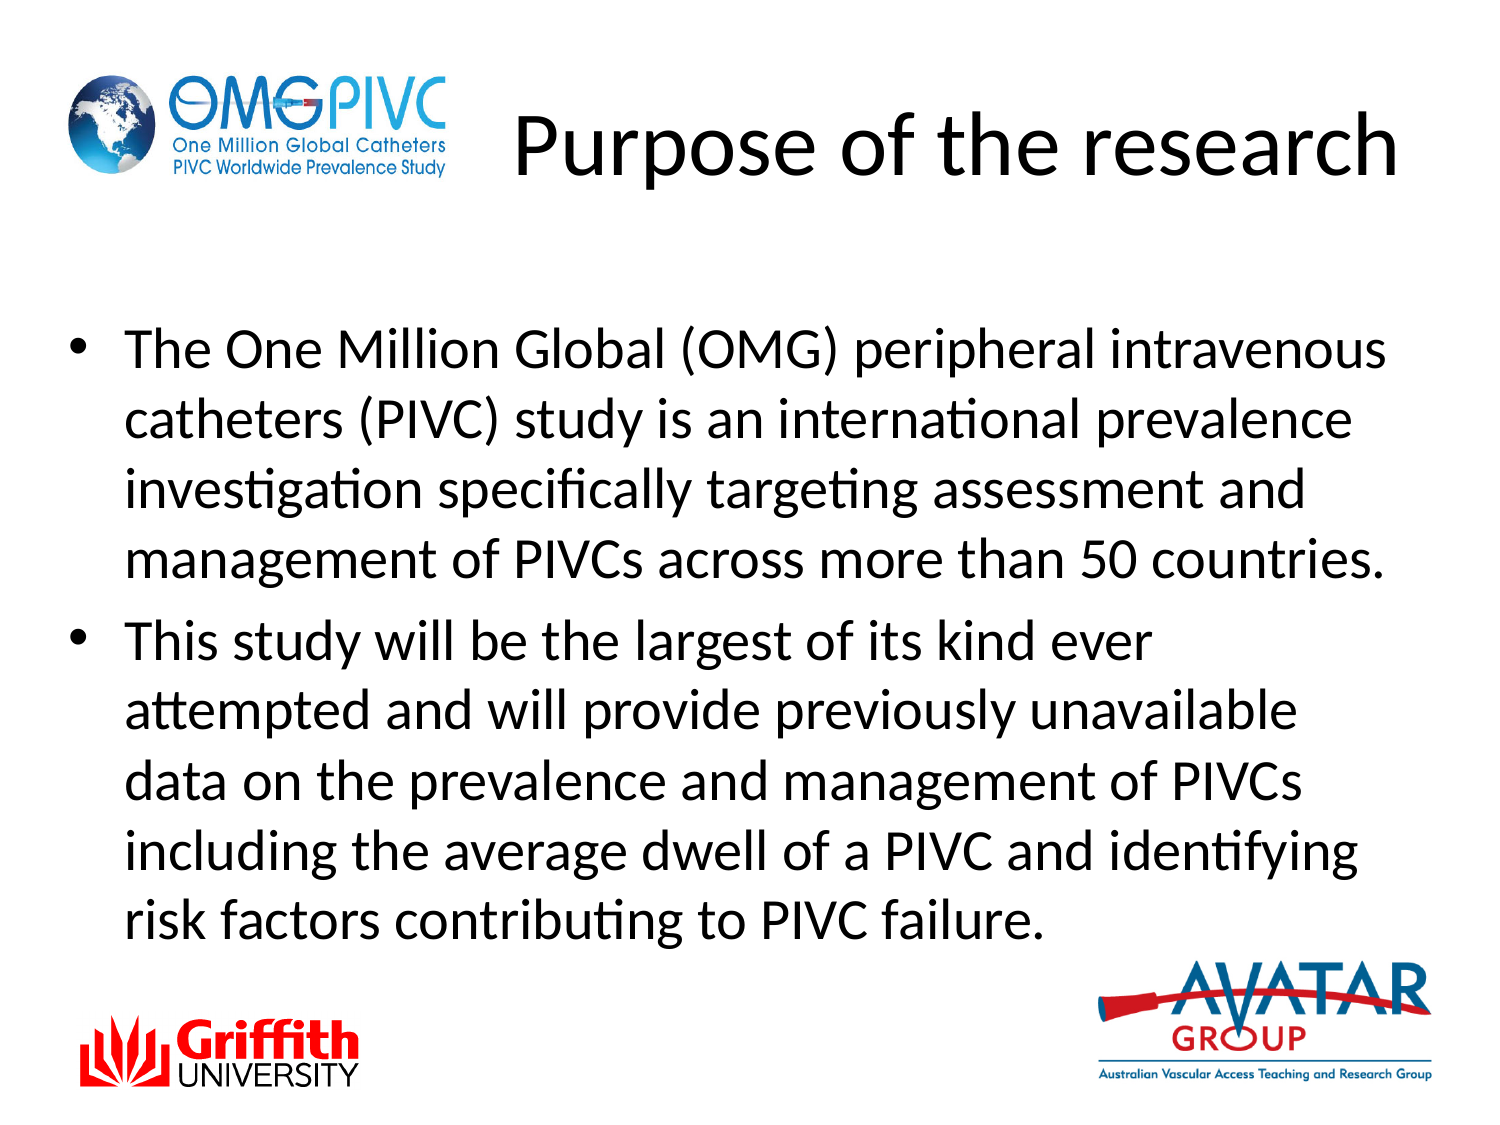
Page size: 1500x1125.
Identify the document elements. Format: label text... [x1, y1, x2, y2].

picture [76, 1011, 361, 1090]
list The One Million Global (OMG) peripheral intravenous catheters (PIVC) study is an international prevalence investigation specifically targeting assessment and management of PIVCs across more than 50 countries. This study will be the largest of its kind ever attempted and will provide previously unavailable data on the prevalence and management of PIVCs including the average dwell of a PIVC and identifying risk factors contributing to PIVC failure. [53, 302, 1425, 946]
picture [1092, 954, 1436, 1092]
picture [29, 54, 491, 209]
title Purpose of the research [490, 45, 1425, 233]
